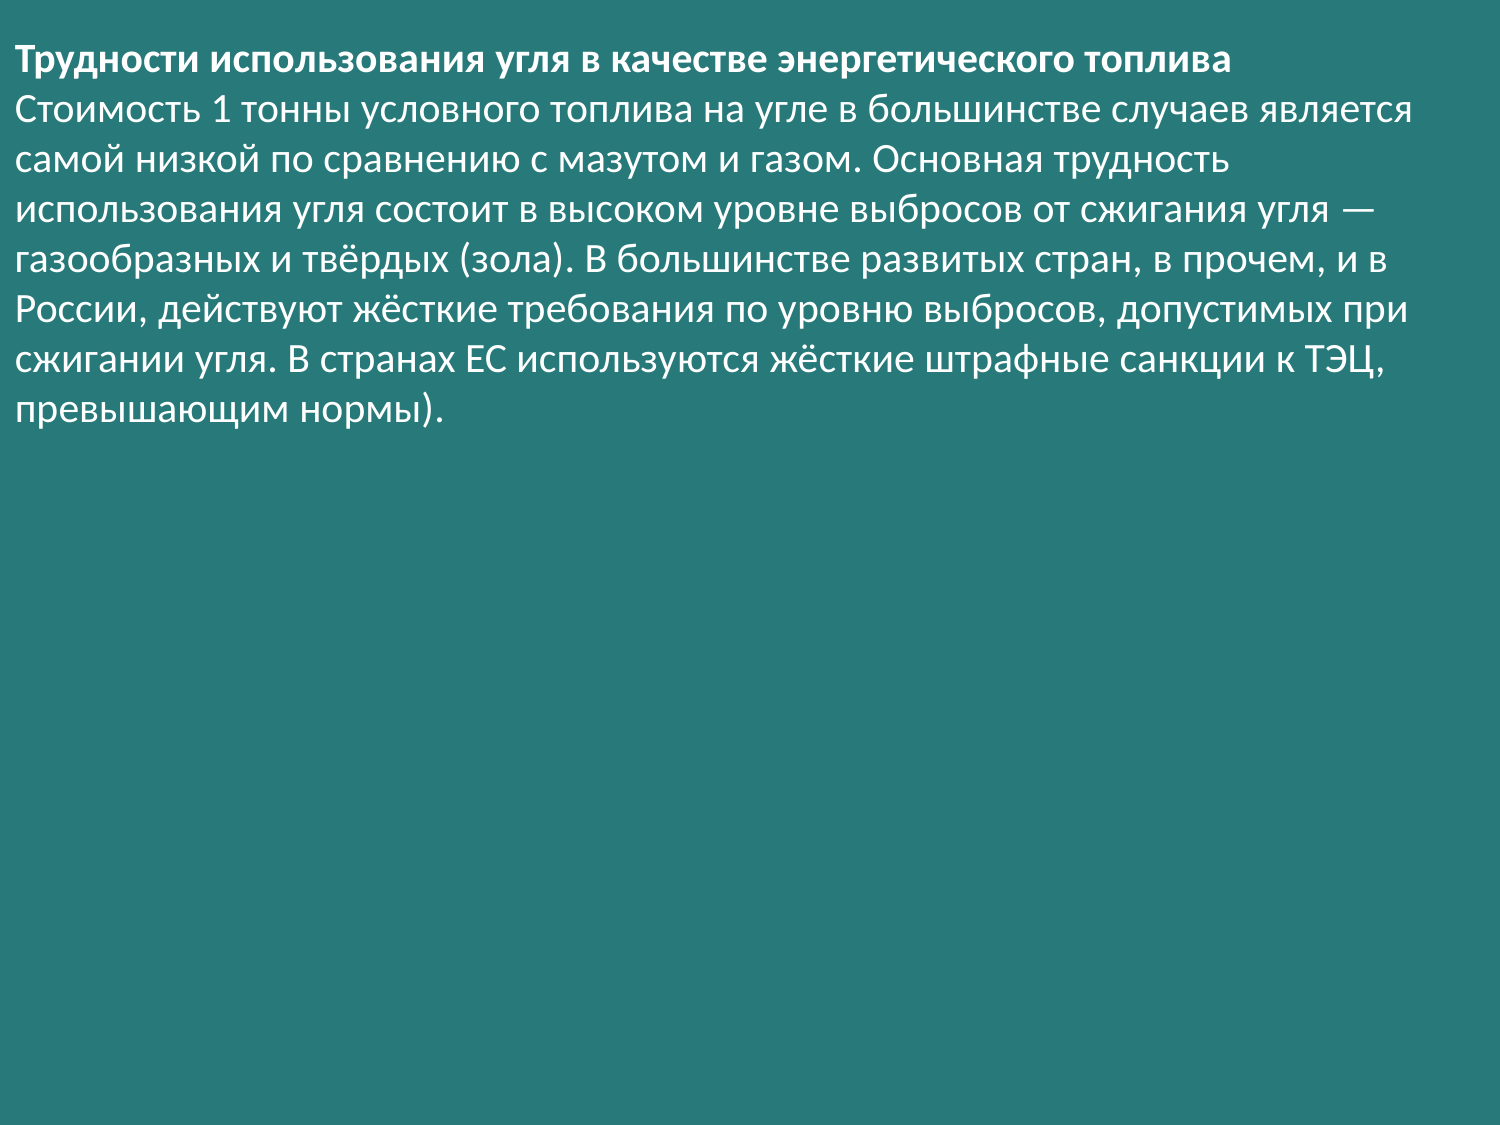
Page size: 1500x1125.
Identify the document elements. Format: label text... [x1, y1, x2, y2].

text_box Трудности использования угля в качестве энергетического топлива Стоимость 1 тонны условного топлива на угле в большинстве случаев является самой низкой по сравнению с мазутом и газом. Основная трудность использования угля состоит в высоком уровне выбросов от сжигания угля — газообразных и твёрдых (зола). В большинстве развитых стран, в прочем, и в России, действуют жёсткие требования по уровню выбросов, допустимых при сжигании угля. В странах ЕС используются жёсткие штрафные санкции к ТЭЦ, превышающим нормы). [0, 23, 1500, 439]
